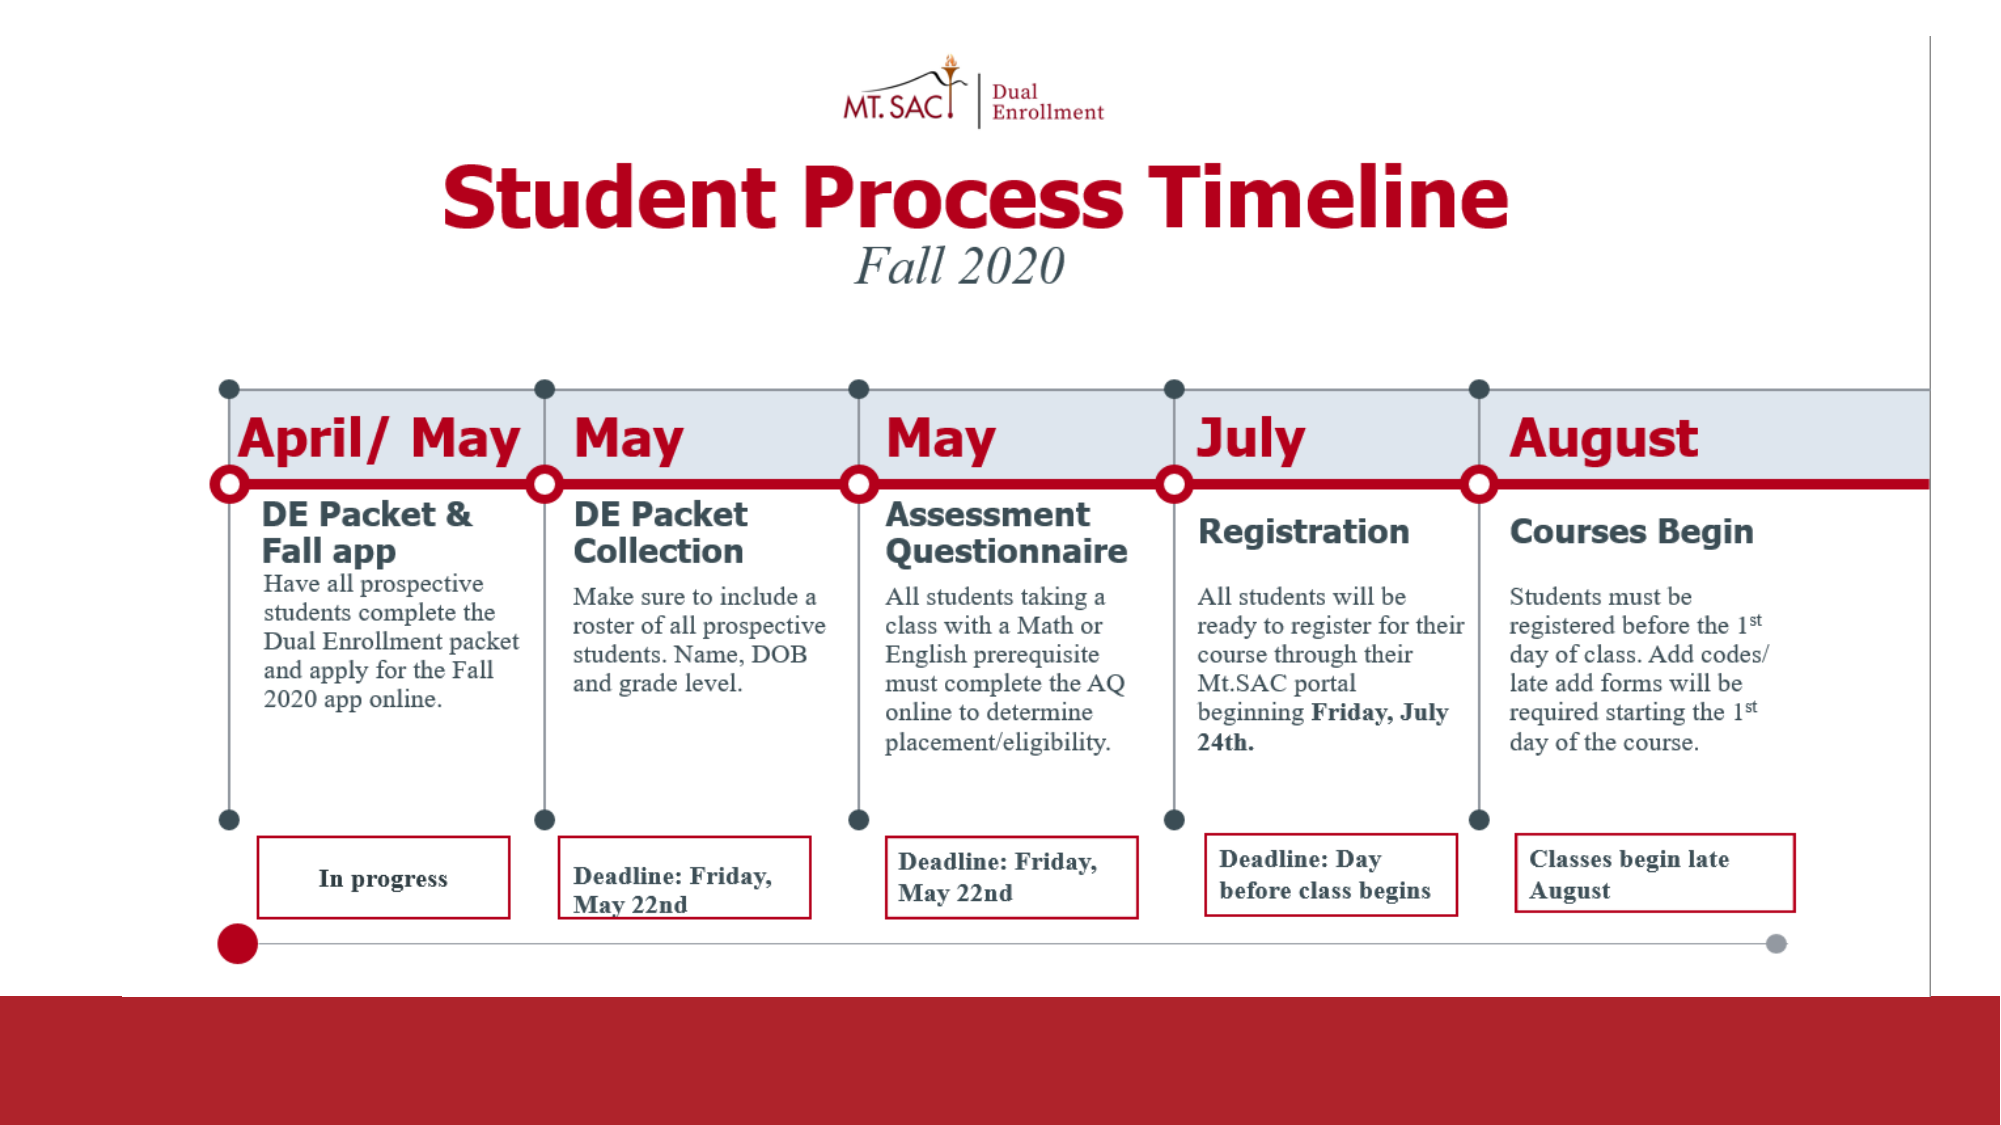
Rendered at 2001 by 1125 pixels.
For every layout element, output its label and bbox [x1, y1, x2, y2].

picture [122, 36, 1931, 997]
text_box [0, 995, 2000, 1125]
